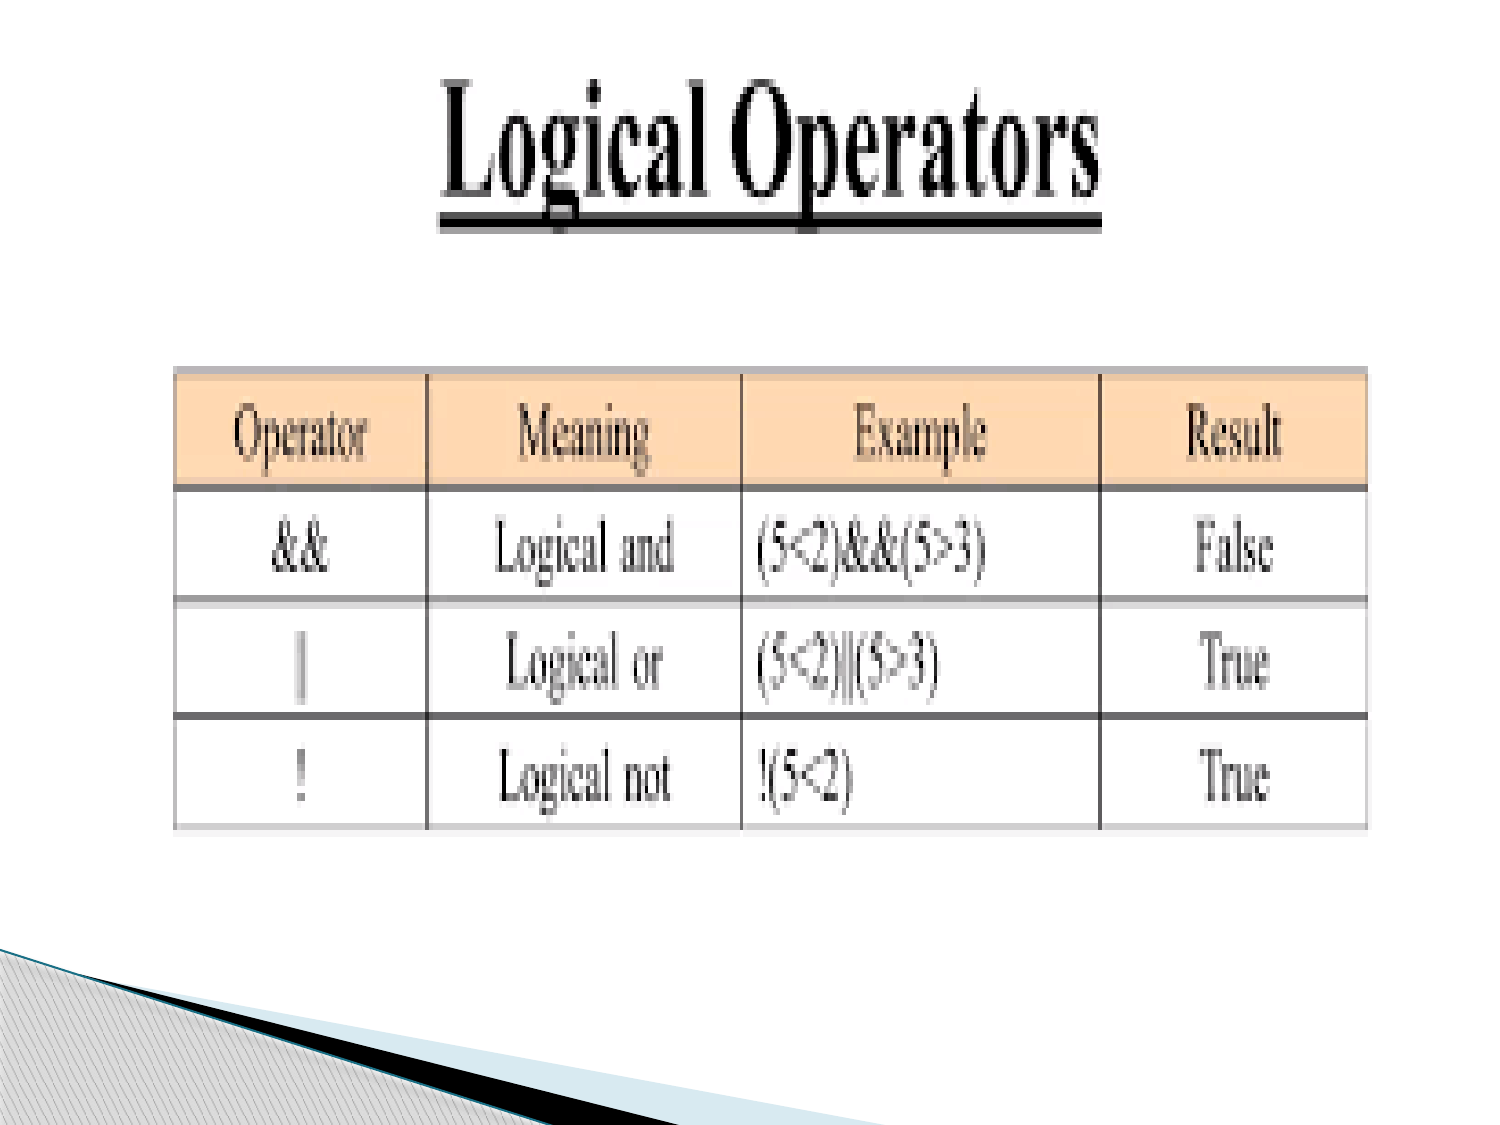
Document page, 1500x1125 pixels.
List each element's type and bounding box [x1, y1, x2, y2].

picture [74, 0, 1476, 963]
